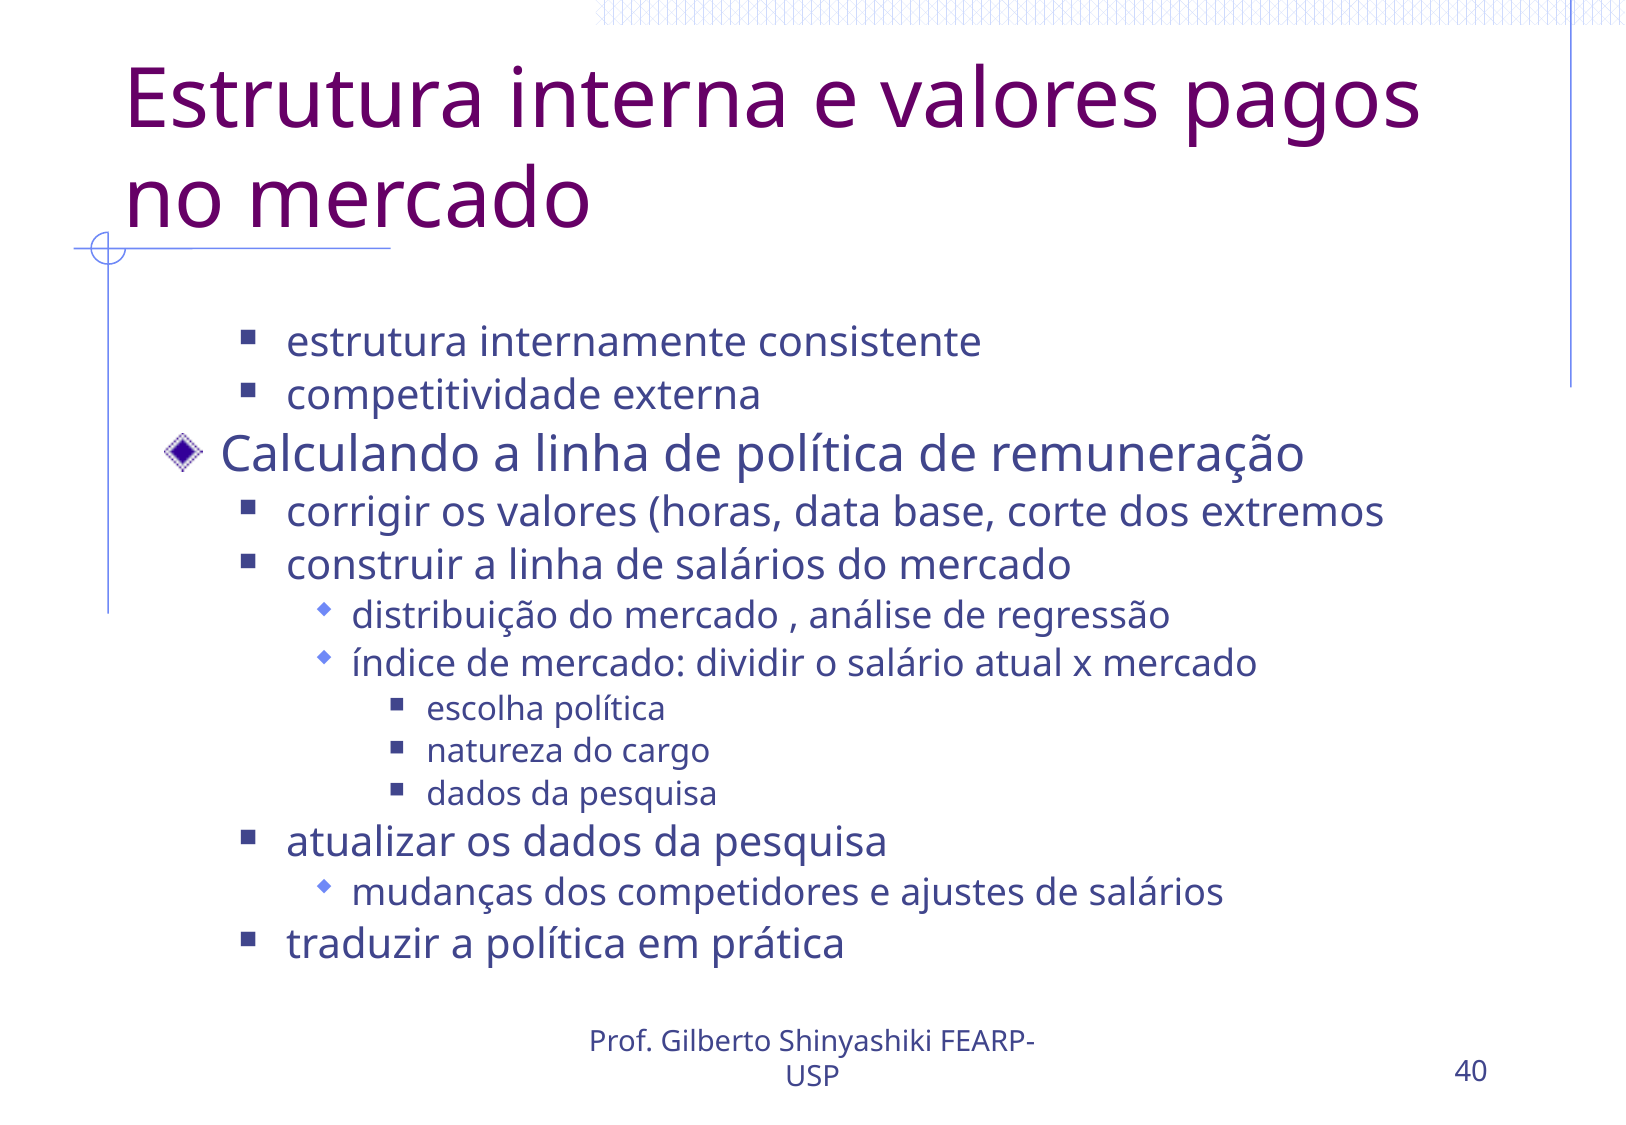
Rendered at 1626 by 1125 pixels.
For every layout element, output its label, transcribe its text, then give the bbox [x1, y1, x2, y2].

title Estrutura interna e valores pagos no mercado [108, 50, 1490, 238]
list estrutura internamente consistente competitividade externa Calculando a linha de política de remuneração corrigir os valores (horas, data base, corte dos extremos construir a linha de salários do mercado distribuição do mercado , análise de regressão índice de mercado: dividir o salário atual x mercado escolha política natureza do cargo dados da pesquisa atualizar os dados da pesquisa mudanças dos competidores e ajustes de salários traduzir a política em prática [148, 312, 1531, 988]
picture [164, 433, 203, 472]
slide_number 40 [1164, 1024, 1504, 1101]
footer Prof. Gilberto Shinyashiki FEARP-USP [554, 1024, 1071, 1101]
